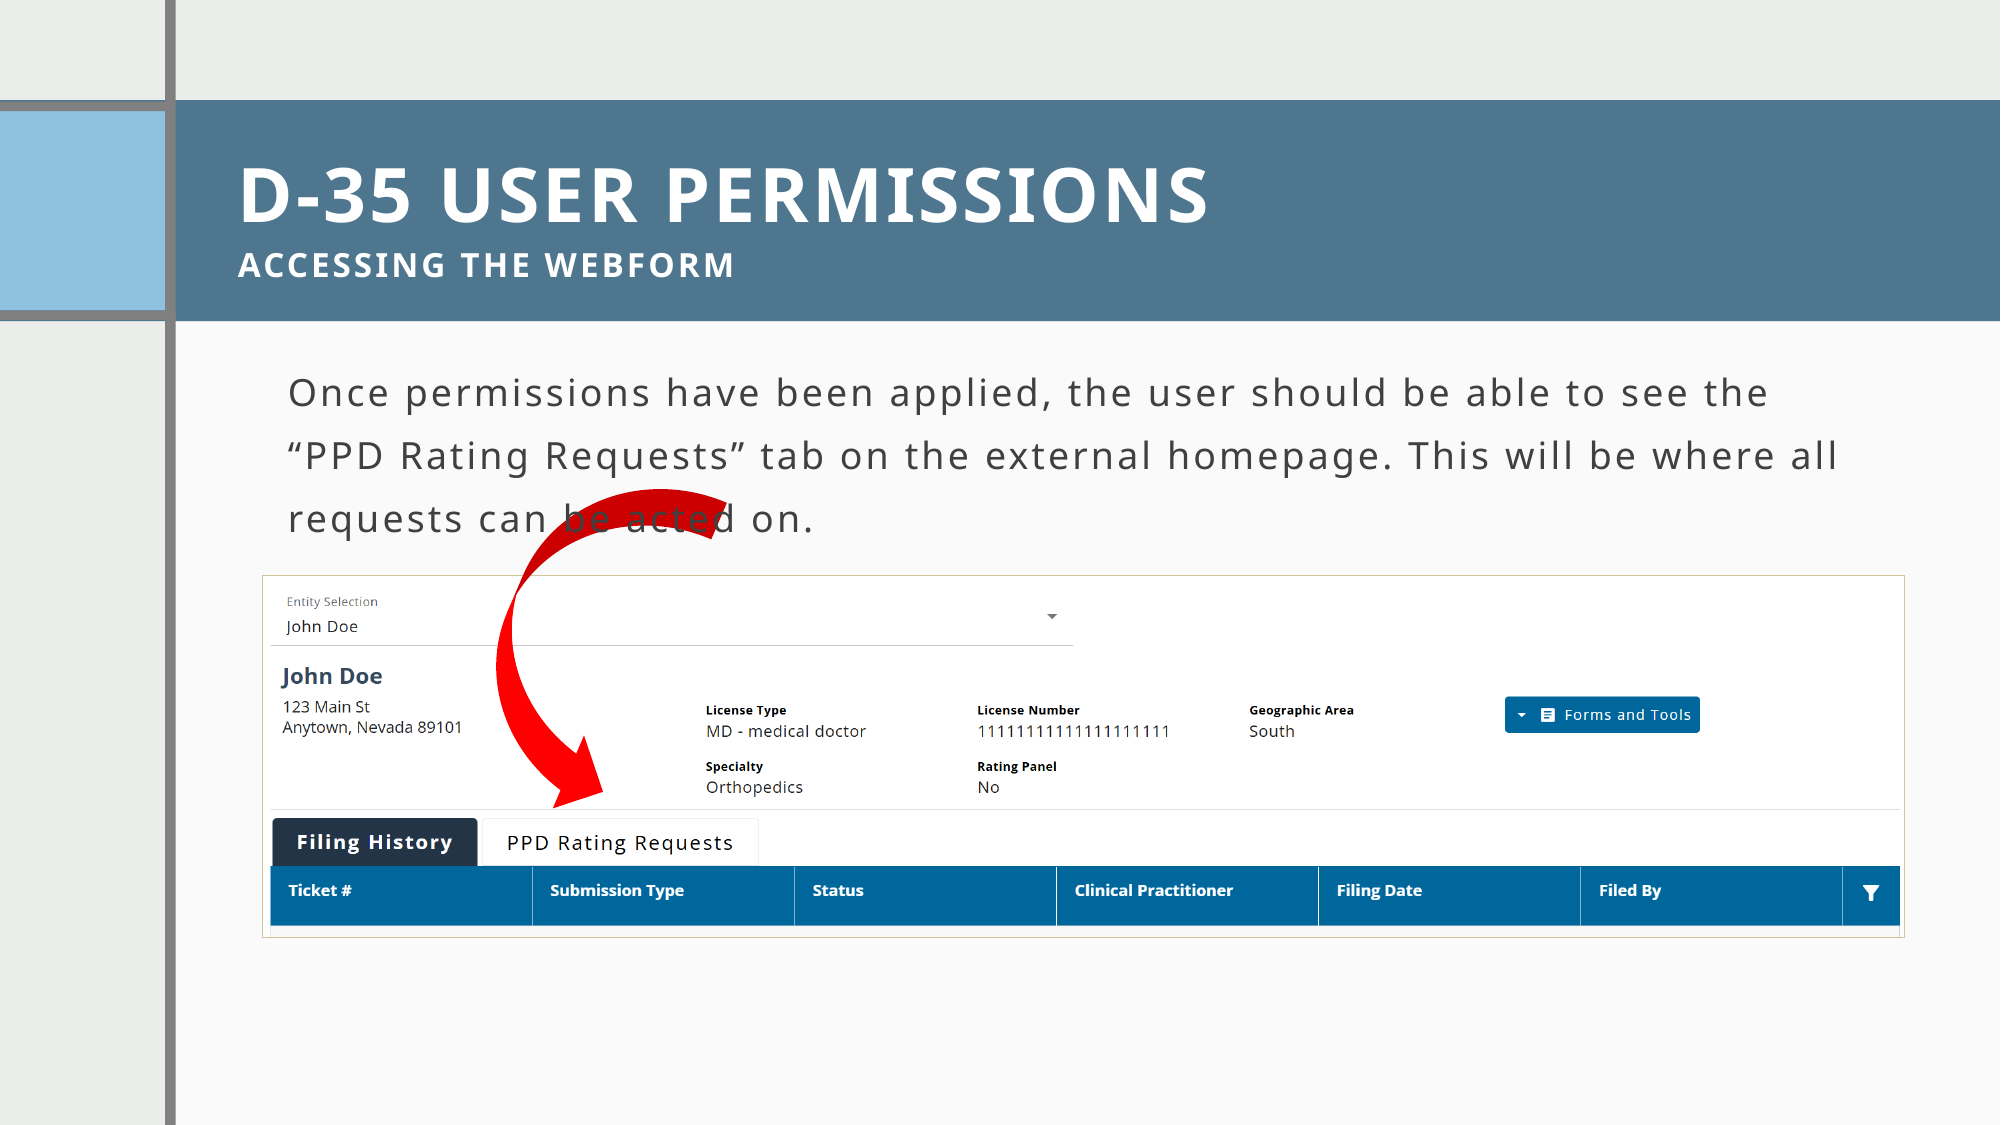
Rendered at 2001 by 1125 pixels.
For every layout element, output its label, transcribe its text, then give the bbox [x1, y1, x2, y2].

text_box Once permissions have been applied, the user should be able to see the “PPD Rating Requests” tab on the external homepage. This will be where all requests can be acted on. [273, 343, 1894, 574]
title D-35 USER PERMISSIONS [219, 83, 1862, 253]
text_box ACCESSING THE WEBFORM [223, 220, 1306, 310]
picture [261, 574, 1905, 938]
